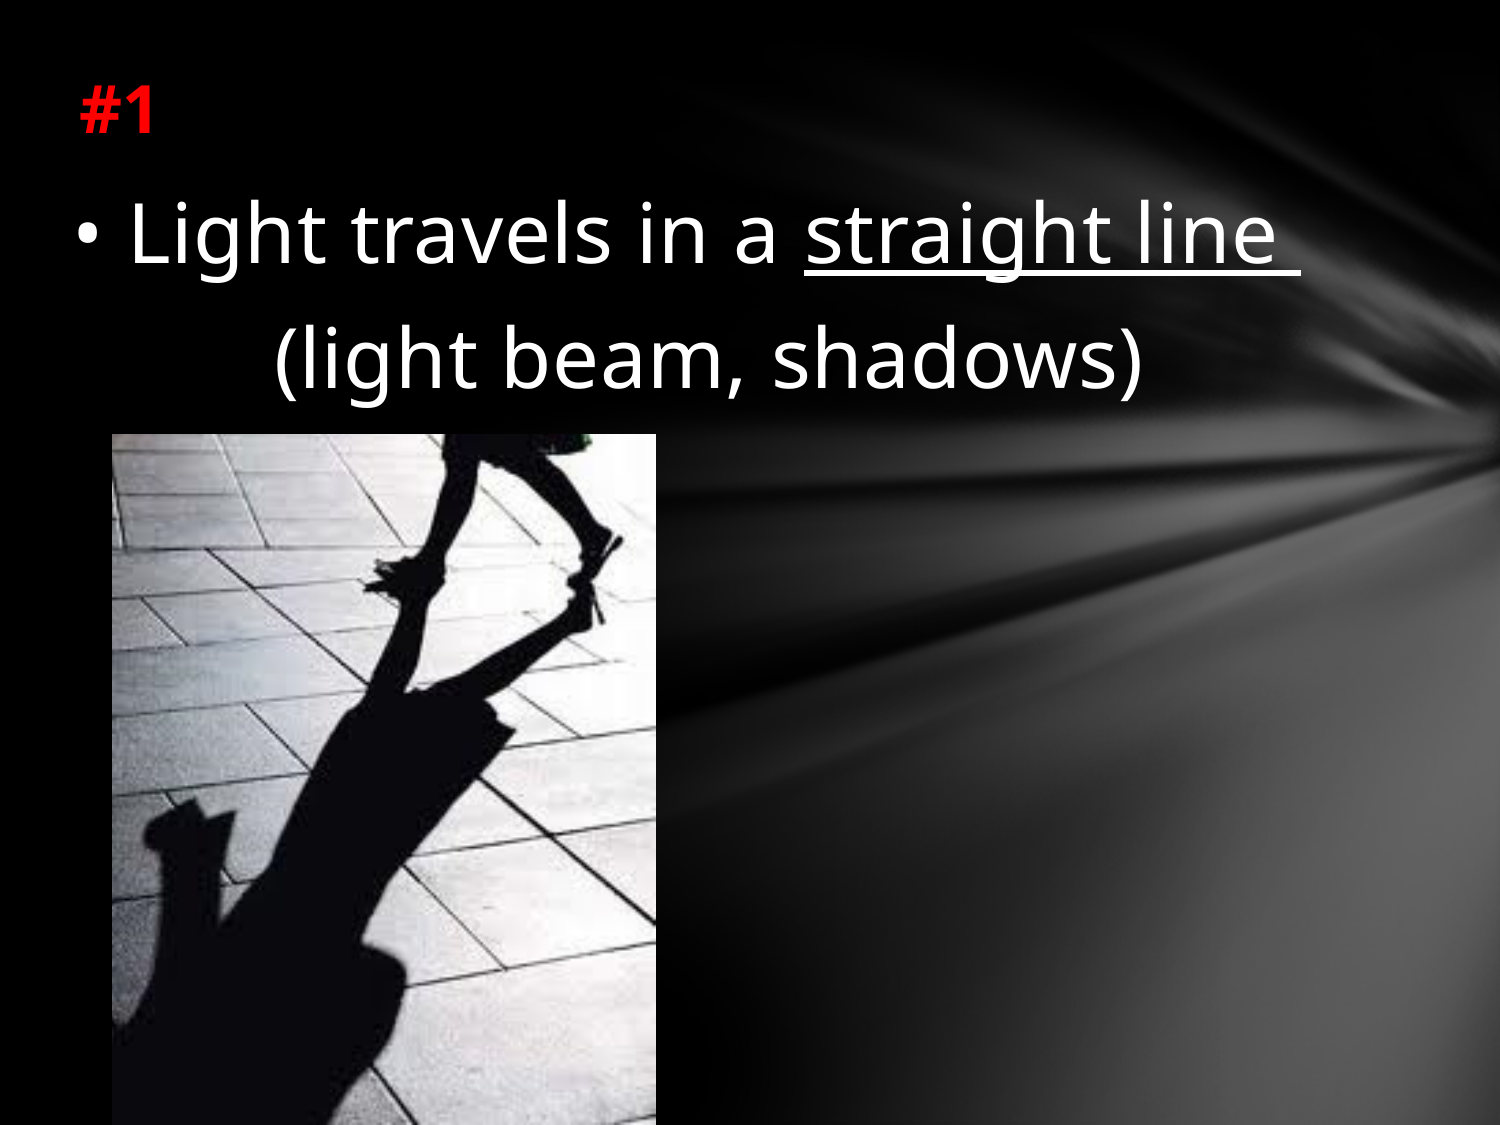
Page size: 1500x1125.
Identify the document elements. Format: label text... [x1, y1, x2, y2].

picture [111, 434, 656, 1125]
list • Light travels in a straight line (light beam, shadows) [57, 172, 1318, 1015]
text_box #1 [64, 59, 278, 155]
